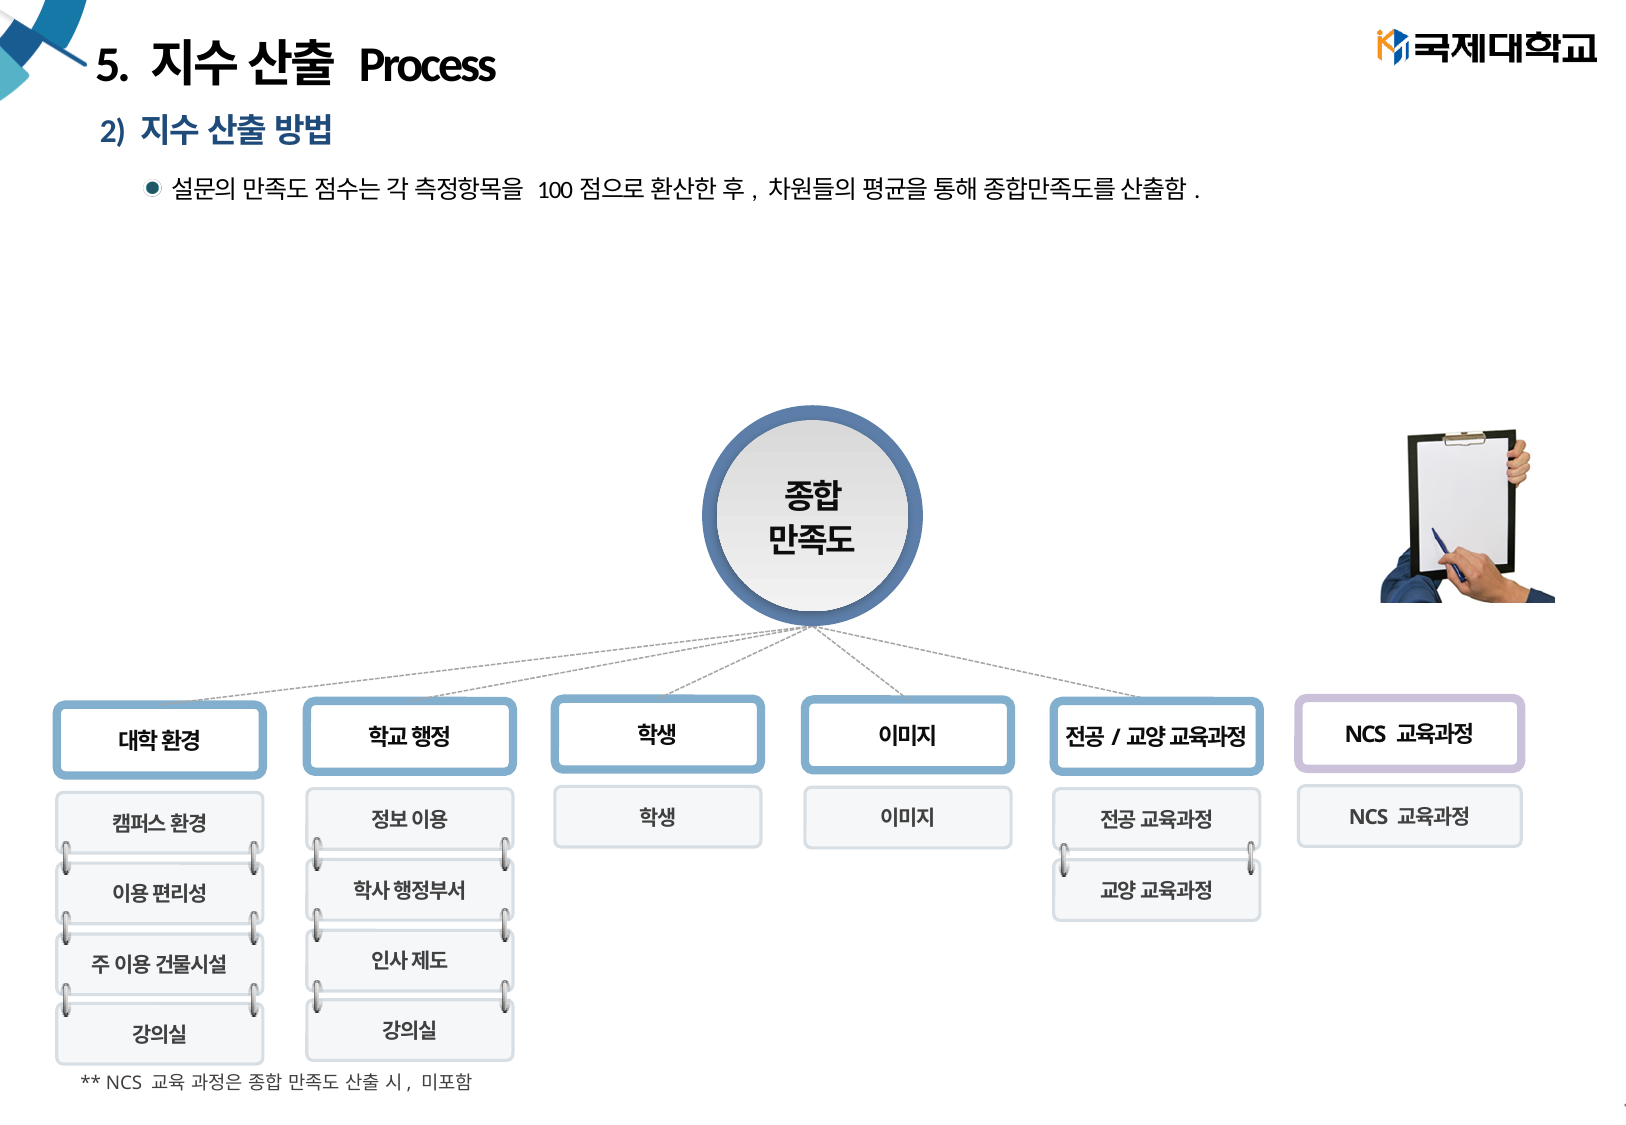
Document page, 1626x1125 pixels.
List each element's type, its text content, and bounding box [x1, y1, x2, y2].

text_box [1298, 697, 1522, 770]
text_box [912, 625, 1157, 702]
subtitle 2) 지수 산출 방법 [85, 99, 1223, 159]
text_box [159, 625, 408, 705]
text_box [701, 404, 924, 627]
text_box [56, 792, 266, 1065]
picture [1058, 843, 1076, 878]
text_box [804, 709, 1012, 771]
text_box 전공 교육과정 [1052, 787, 1261, 851]
picture [1246, 841, 1261, 876]
title 5. 지수 산출 Process [80, 23, 629, 100]
list 설문의 만족도 점수는 각 측정항목을 100점으로 환산한 후, 차원들의 평균을 통해 종합만족도를 산출함. [128, 159, 1581, 206]
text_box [409, 625, 656, 702]
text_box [306, 713, 514, 772]
text_box 교양 교육과정 [1052, 858, 1261, 922]
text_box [306, 788, 517, 1061]
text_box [554, 713, 762, 770]
text_box 이미지 [804, 786, 1012, 849]
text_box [1053, 700, 1261, 772]
picture [1373, 413, 1556, 603]
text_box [657, 625, 806, 699]
picture [0, 0, 1625, 129]
text_box 학생 [554, 785, 762, 848]
text_box ** NCS 교육 과정은 종합 만족도 산출 시, 미포함 [65, 1063, 488, 1101]
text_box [812, 635, 909, 700]
text_box NCS 교육과정 [1297, 784, 1522, 848]
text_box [56, 704, 264, 776]
picture [143, 179, 162, 197]
